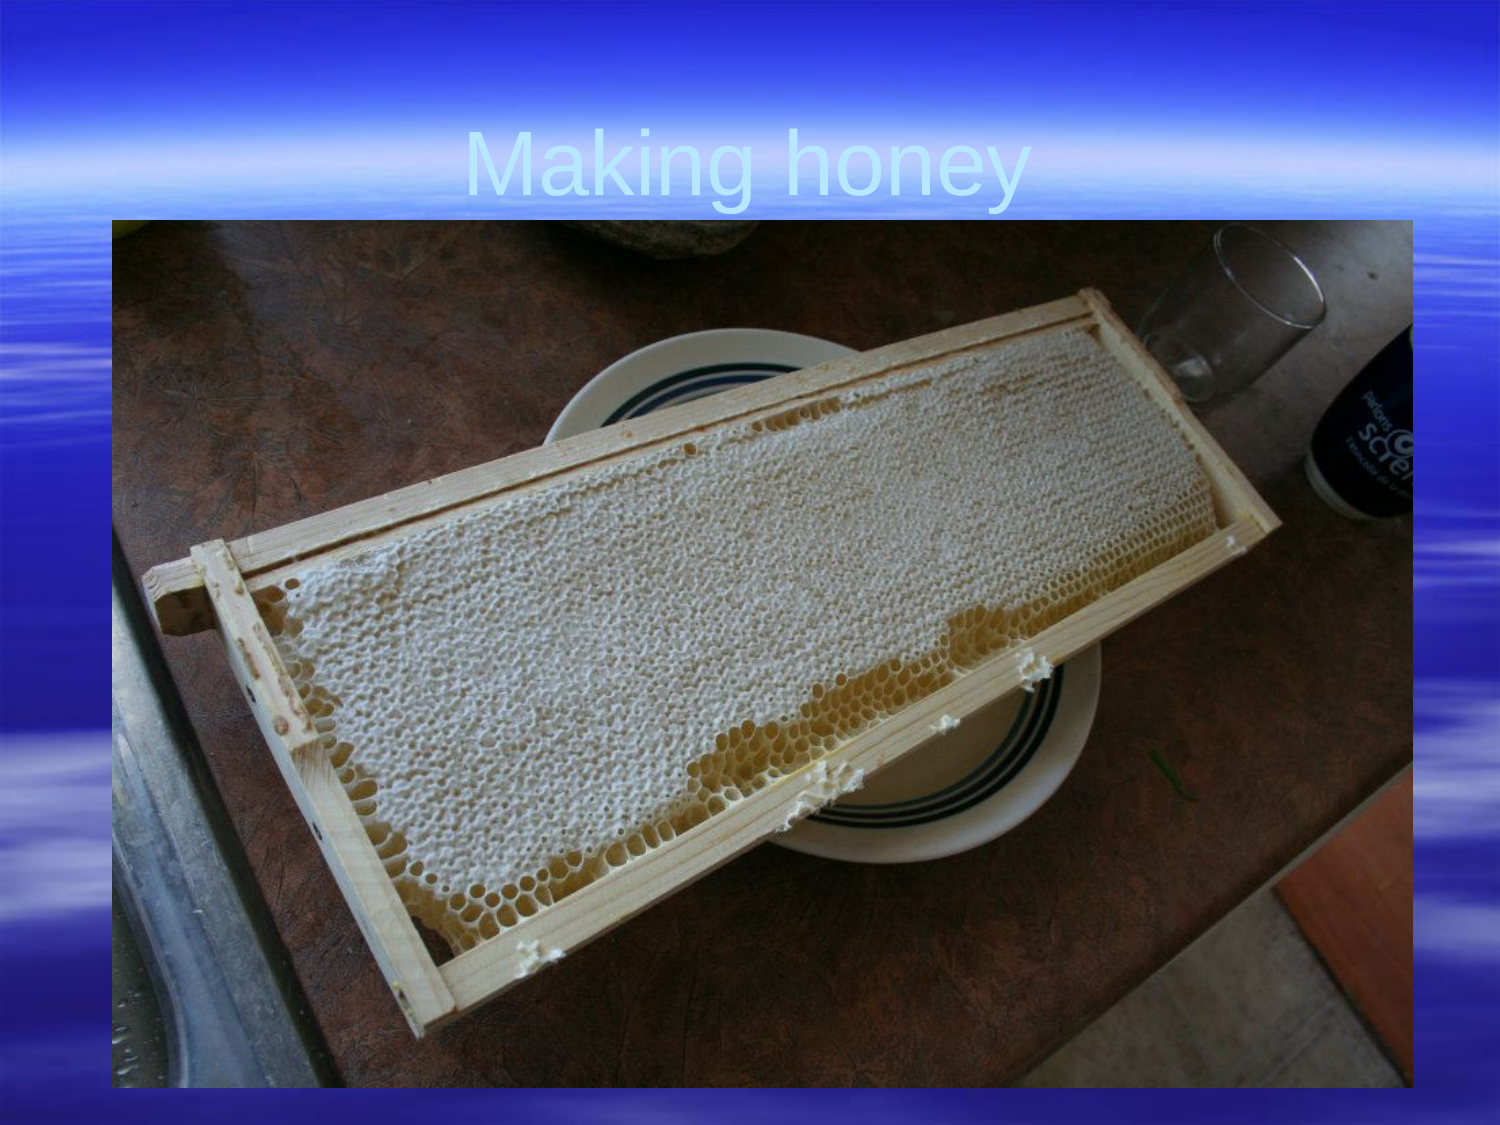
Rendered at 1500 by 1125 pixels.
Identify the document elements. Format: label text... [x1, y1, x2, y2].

picture [0, 0, 1500, 1125]
title Making honey [50, 50, 1447, 268]
